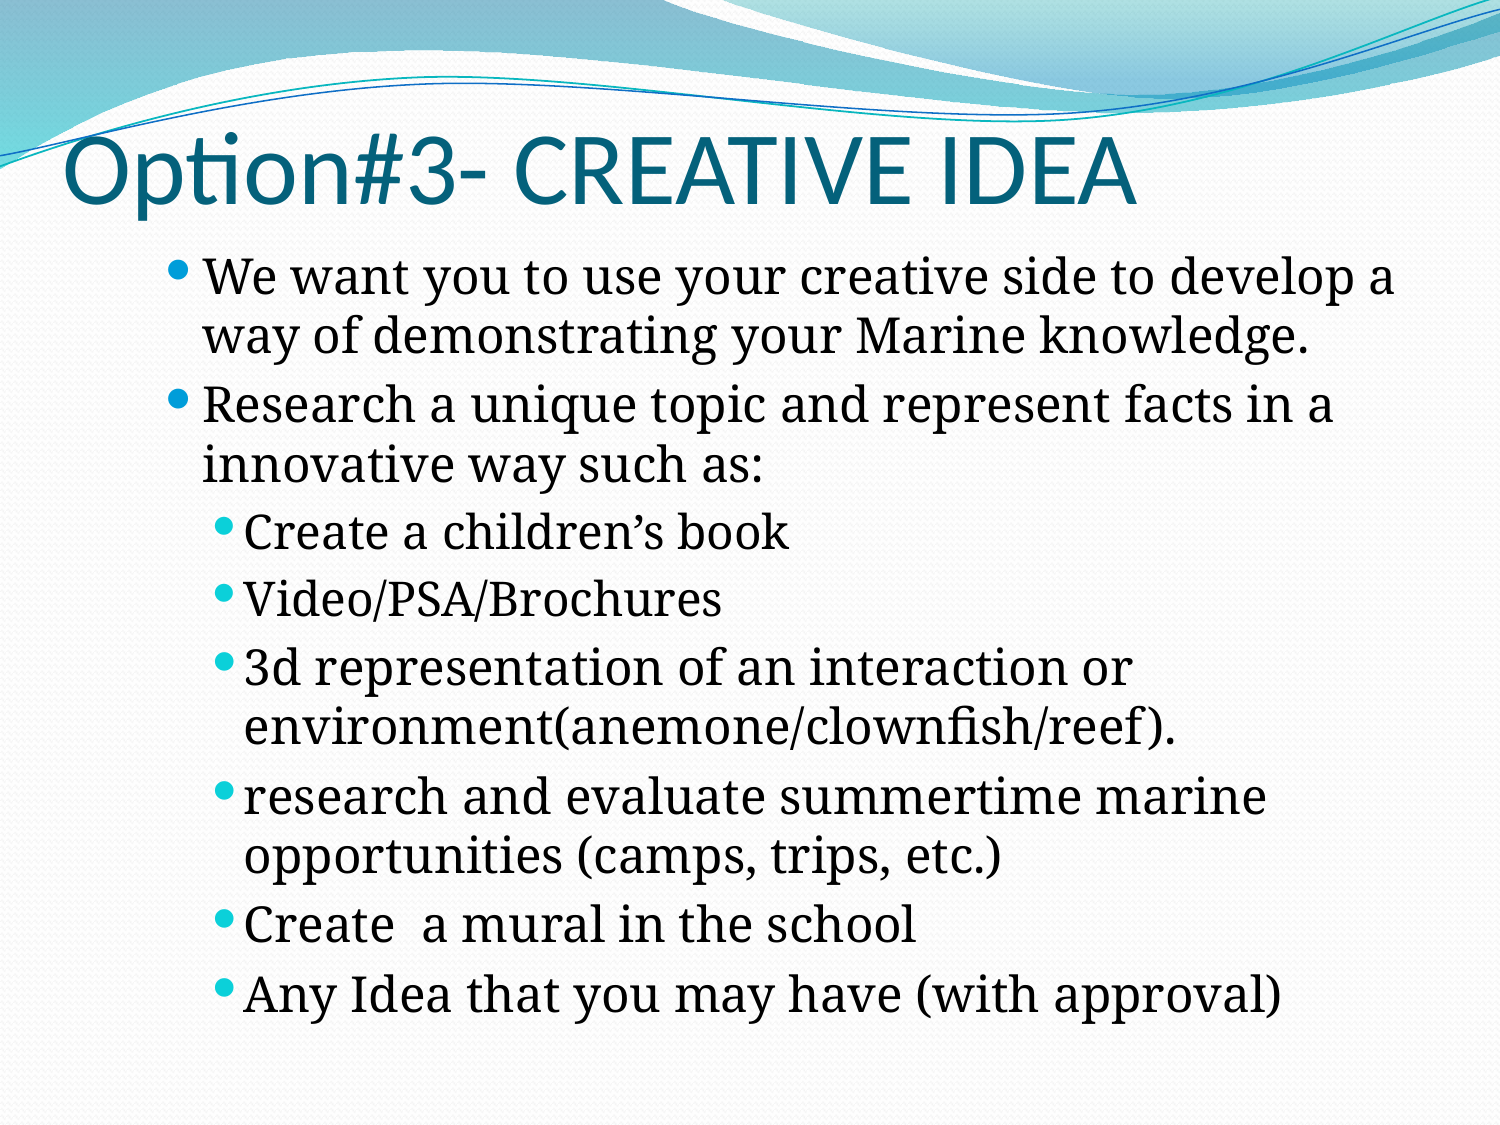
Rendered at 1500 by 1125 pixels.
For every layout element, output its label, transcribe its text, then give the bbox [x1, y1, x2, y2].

title Option#3- CREATIVE IDEA [62, 37, 1413, 225]
list We want you to use your creative side to develop a way of demonstrating your Marine knowledge. Research a unique topic and represent facts in a innovative way such as: Create a children’s book Video/PSA/Brochures 3d representation of an interaction or environment(anemone/clownfish/reef). research and evaluate summertime marine opportunities (camps, trips, etc.) Create a mural in the school Any Idea that you may have (with approval) [50, 237, 1425, 1038]
